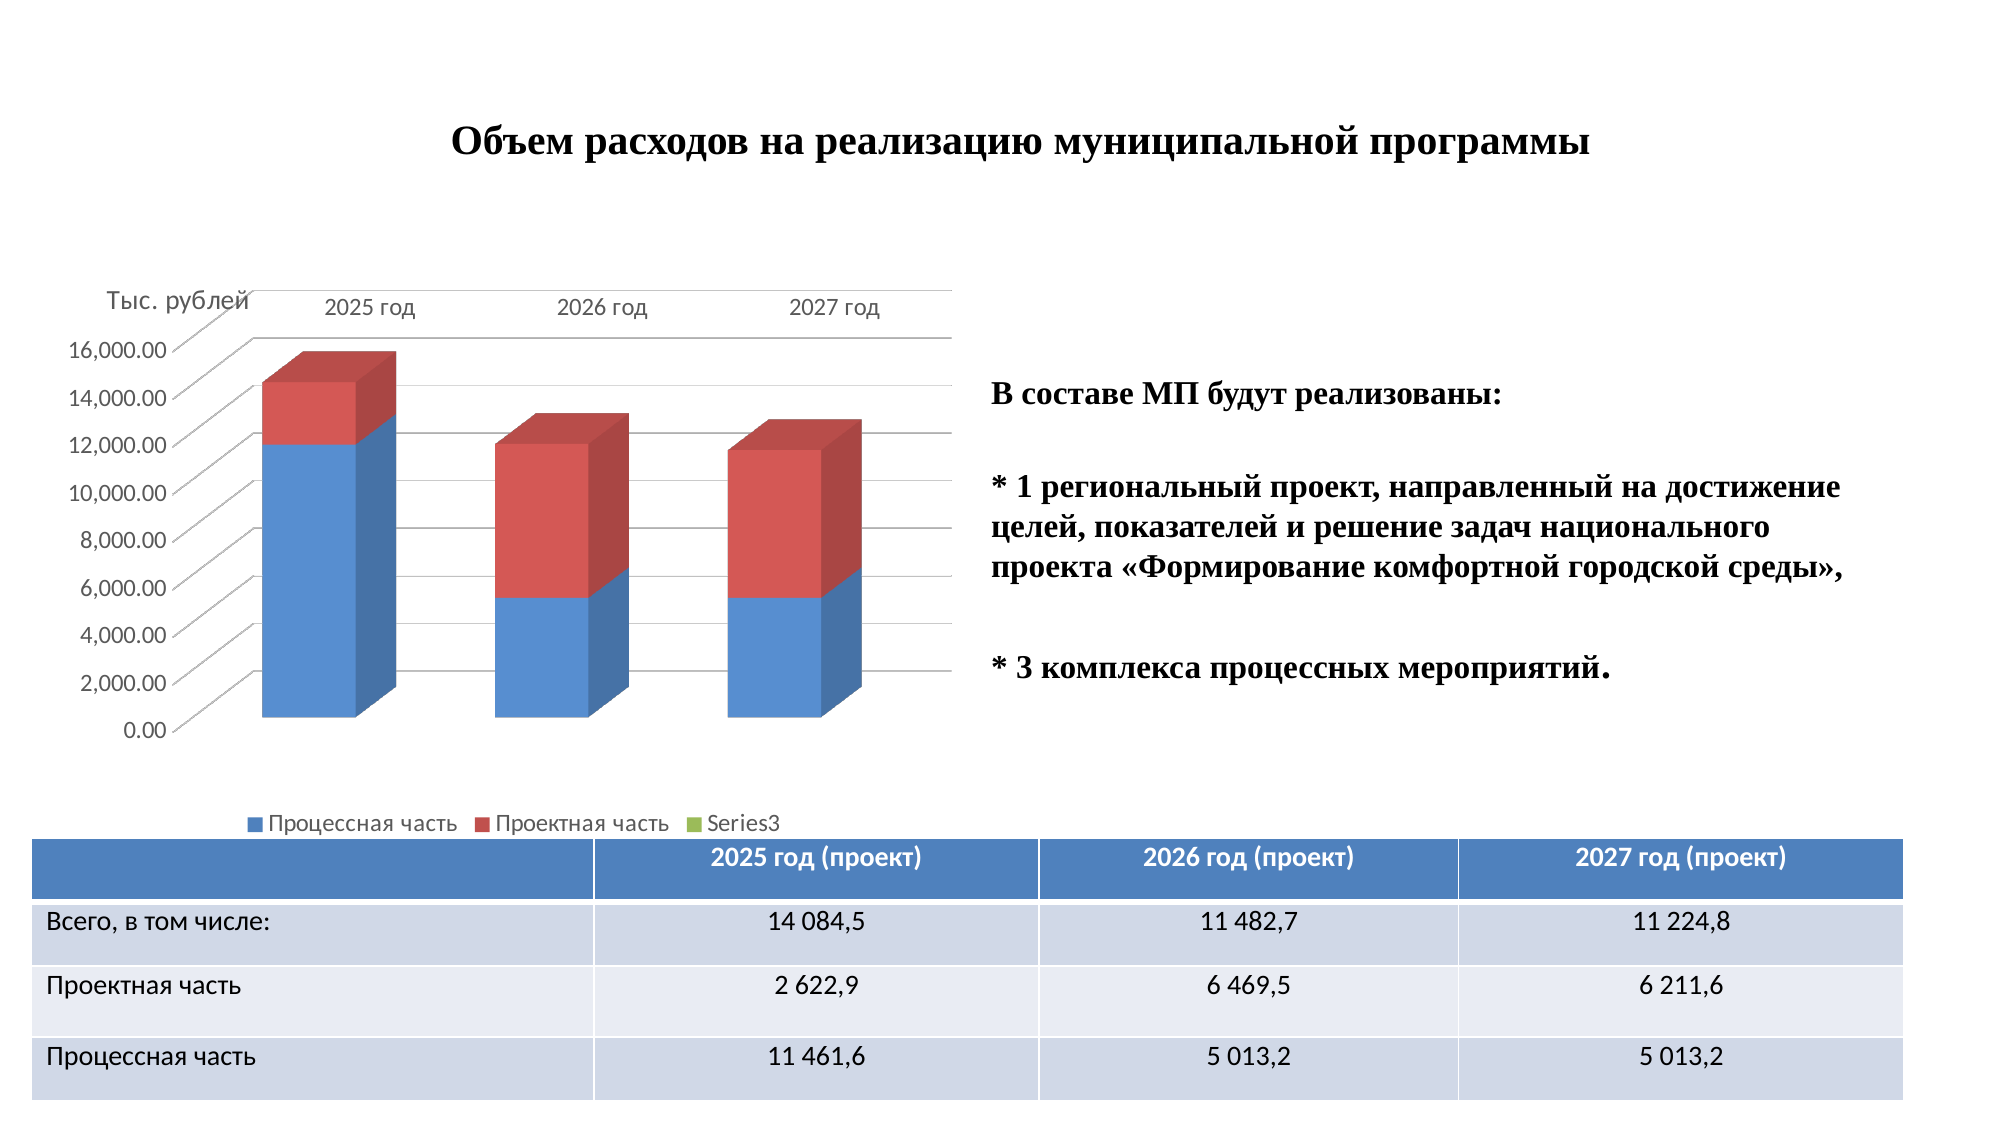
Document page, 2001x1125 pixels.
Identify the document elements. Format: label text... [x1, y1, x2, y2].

table_cell 11 482,7 [1040, 905, 1458, 965]
table_cell Процессная часть [32, 1038, 593, 1100]
table_header 2027 год (проект) [1459, 839, 1903, 899]
table_cell 5 013,2 [1040, 1038, 1458, 1100]
table_cell 2 622,9 [595, 967, 1038, 1036]
list В составе МП будут реализованы: * 1 региональный проект, направленный на достижение целей, показателей и решение задач национального проекта «Формирование комфортной городской среды», * 3 комплекса процессных мероприятий. [976, 255, 1898, 799]
table_cell 5 013,2 [1459, 1038, 1903, 1100]
table_cell 6 211,6 [1459, 967, 1903, 1036]
chart [67, 194, 952, 844]
table_cell Всего, в том числе: [32, 905, 593, 965]
table_header [32, 839, 593, 899]
table_header 2026 год (проект) [1040, 839, 1458, 899]
title Объем расходов на реализацию муниципальной программы [98, 44, 1944, 232]
table_header 2025 год (проект) [595, 839, 1038, 899]
table_cell 6 469,5 [1040, 967, 1458, 1036]
table_cell 11 461,6 [595, 1038, 1038, 1100]
table_cell 14 084,5 [595, 905, 1038, 965]
table_cell 11 224,8 [1459, 905, 1903, 965]
table_cell Проектная часть [32, 967, 593, 1036]
